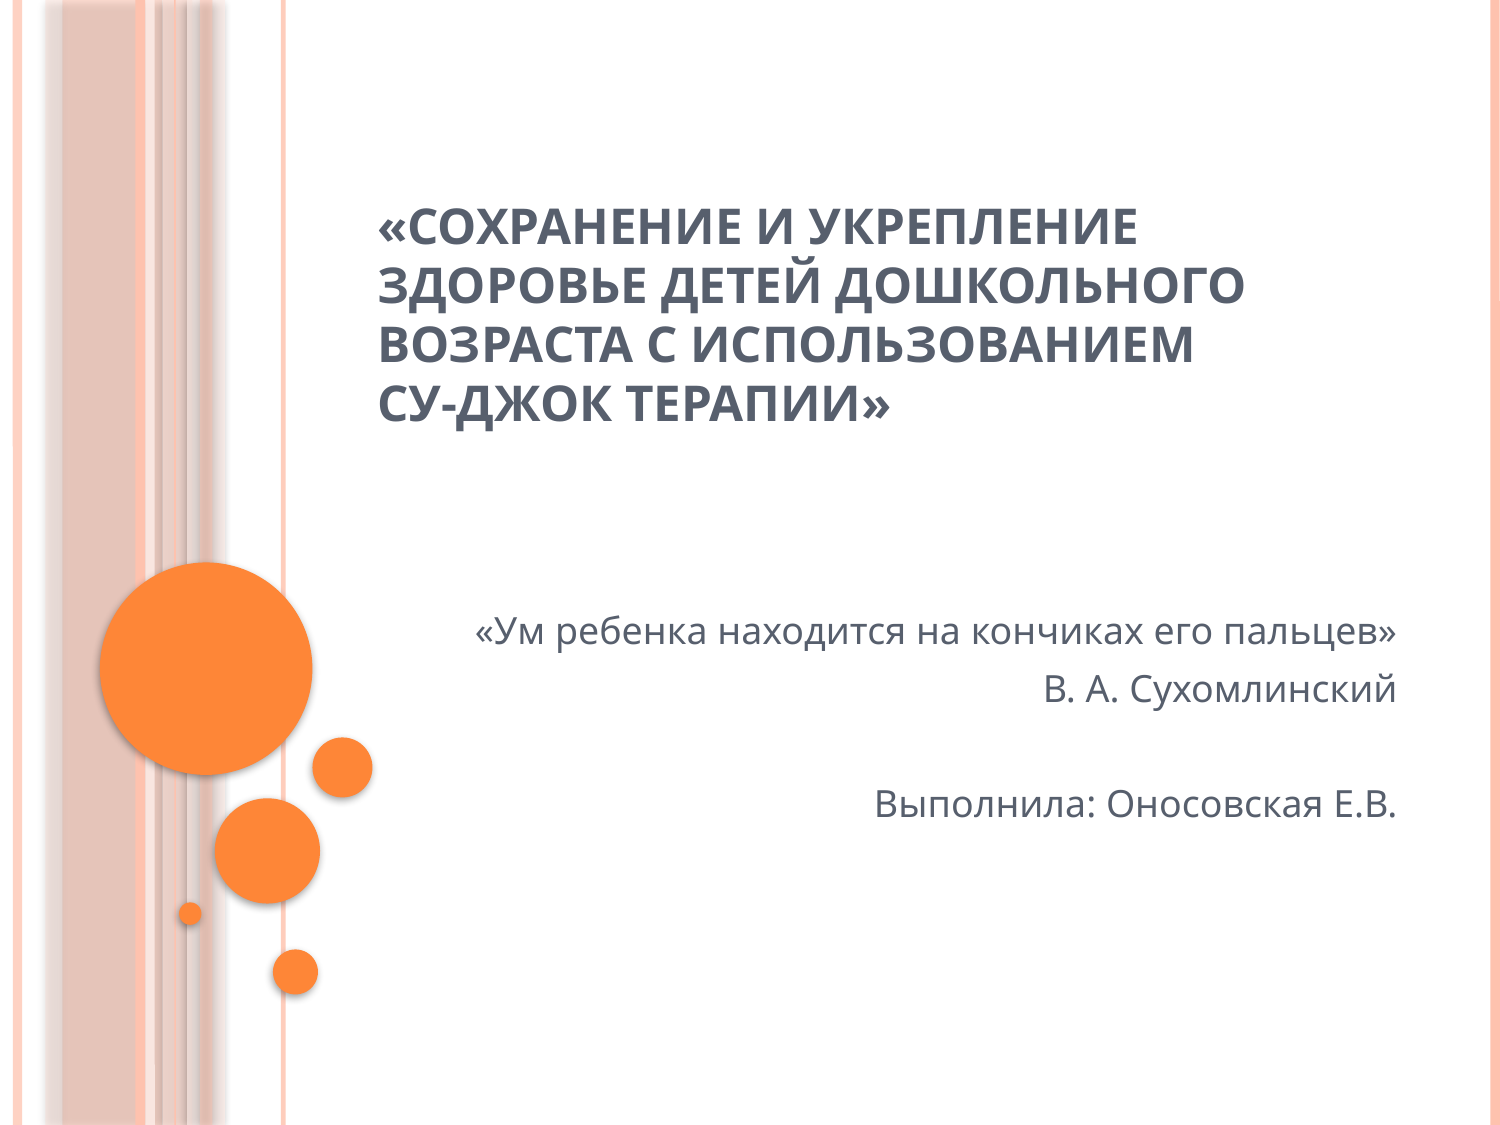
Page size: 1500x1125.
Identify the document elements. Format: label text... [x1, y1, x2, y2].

title «Сохранение и укрепление здоровье детей дошкольного возраста с использованием Су-Джок терапии» [362, 187, 1375, 499]
subtitle «Ум ребенка находится на кончиках его пальцев» В. А. Сухомлинский Выполнила: Оносовская Е.В. [399, 600, 1413, 1013]
